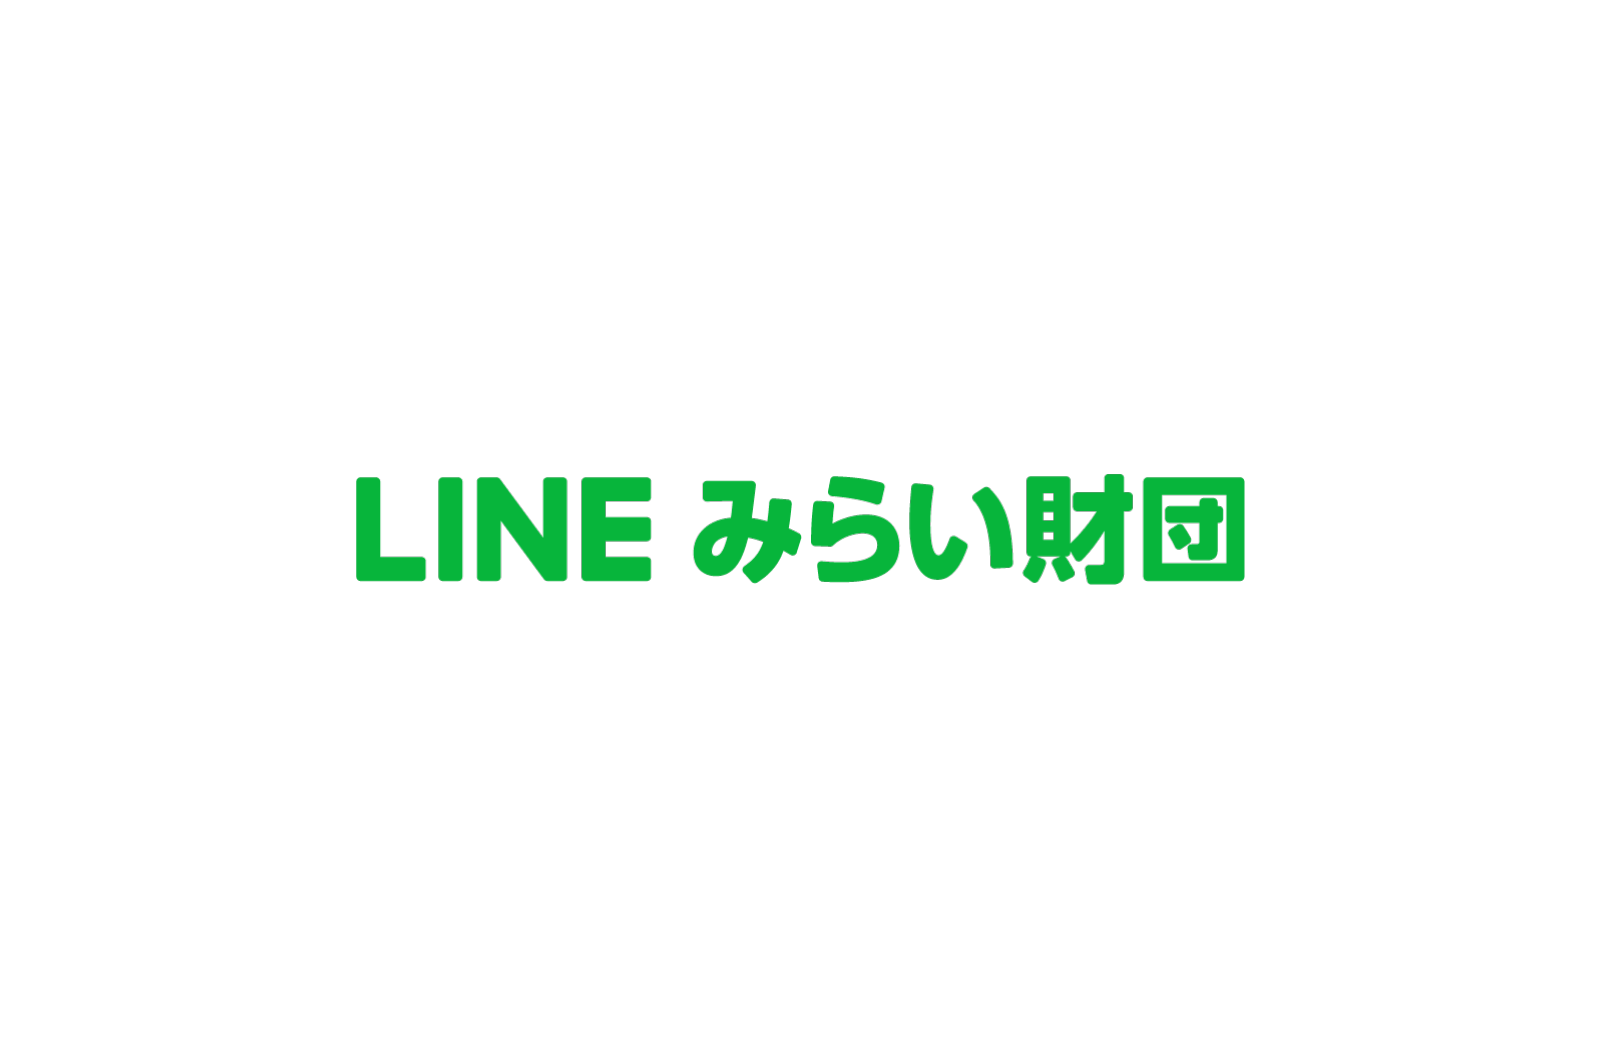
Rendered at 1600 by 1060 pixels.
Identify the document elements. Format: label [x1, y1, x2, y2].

picture [338, 456, 1262, 603]
